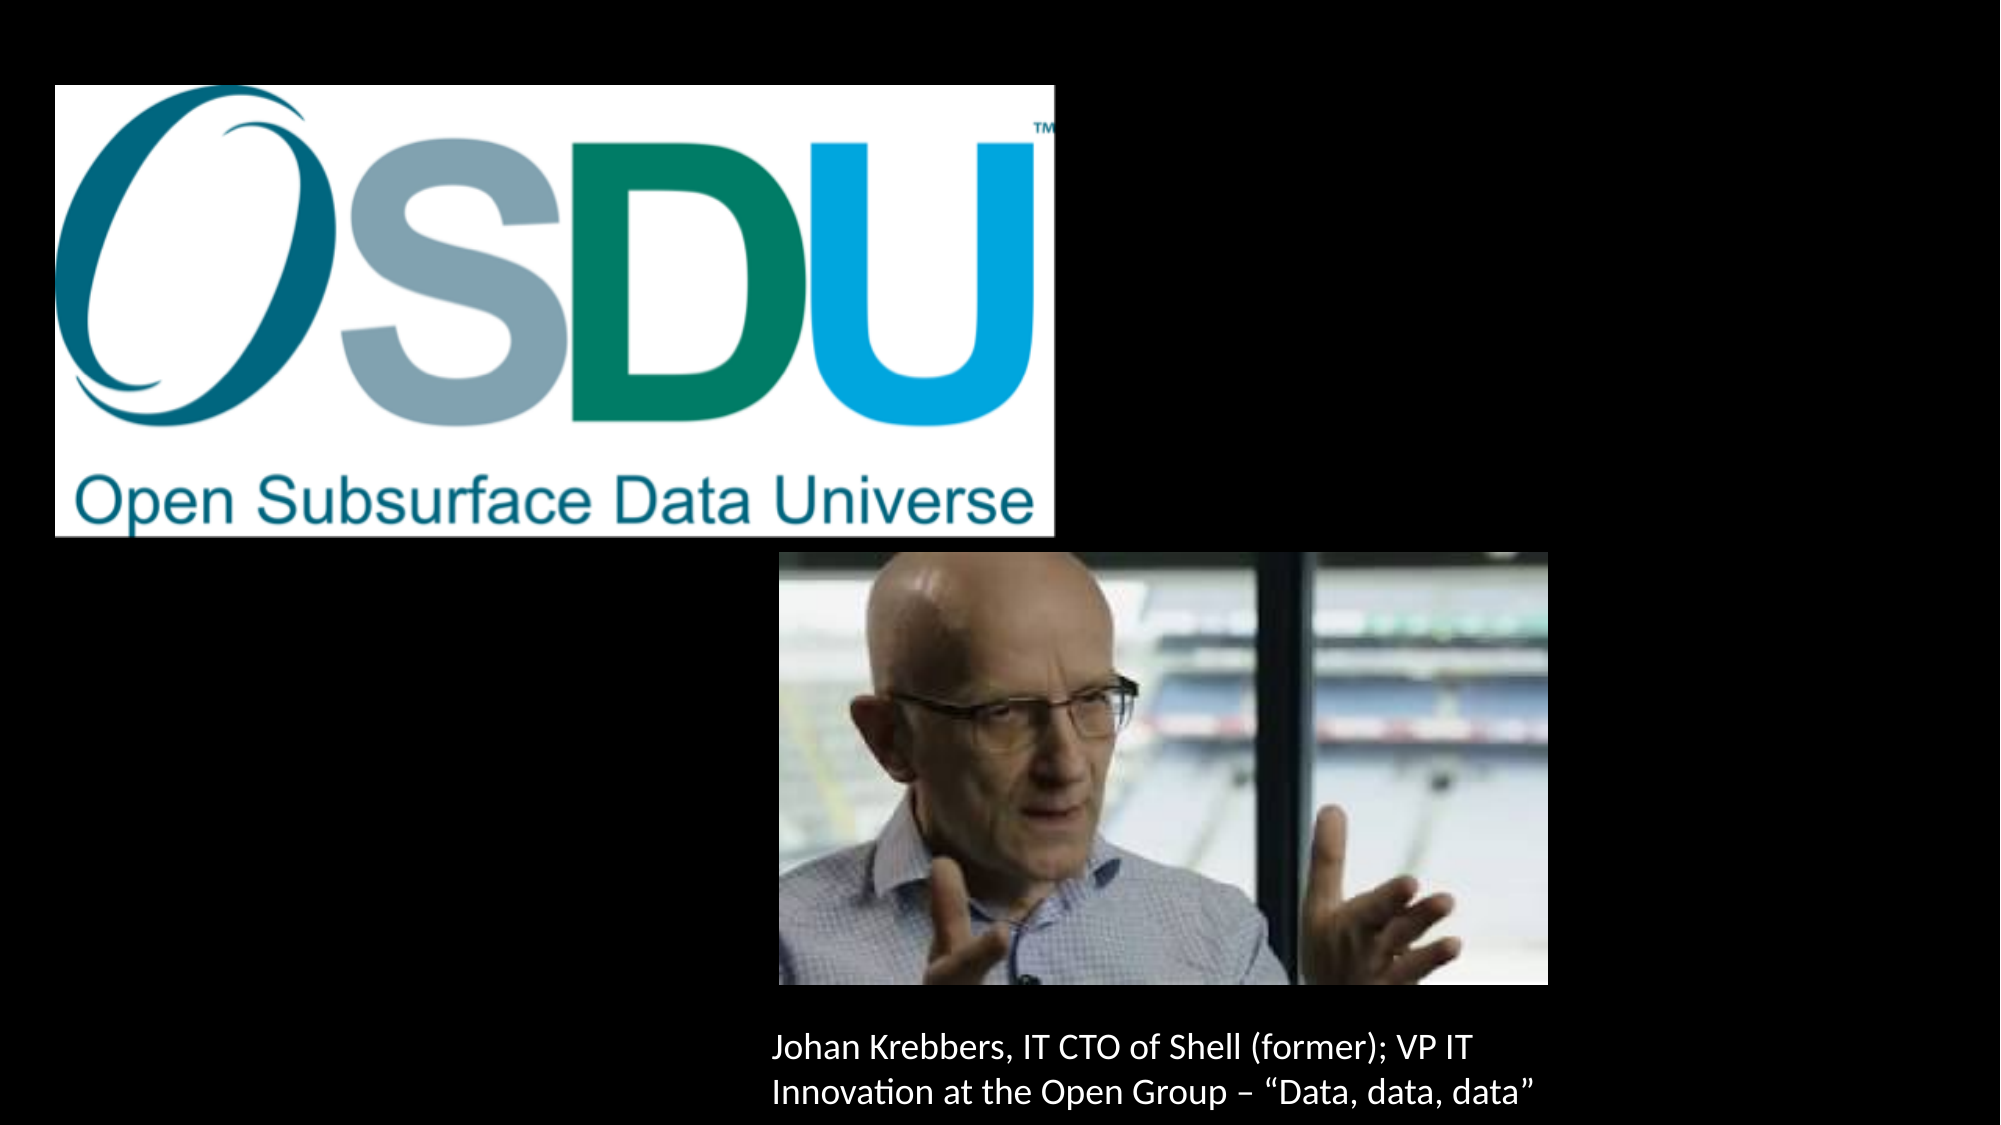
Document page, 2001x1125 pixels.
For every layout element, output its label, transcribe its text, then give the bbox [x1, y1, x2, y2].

text_box Johan Krebbers, IT CTO of Shell (former); VP IT Innovation at the Open Group – “Data, data, data” [756, 1014, 1571, 1120]
picture [55, 85, 218, 275]
picture [779, 552, 1548, 985]
picture [55, 85, 1056, 538]
